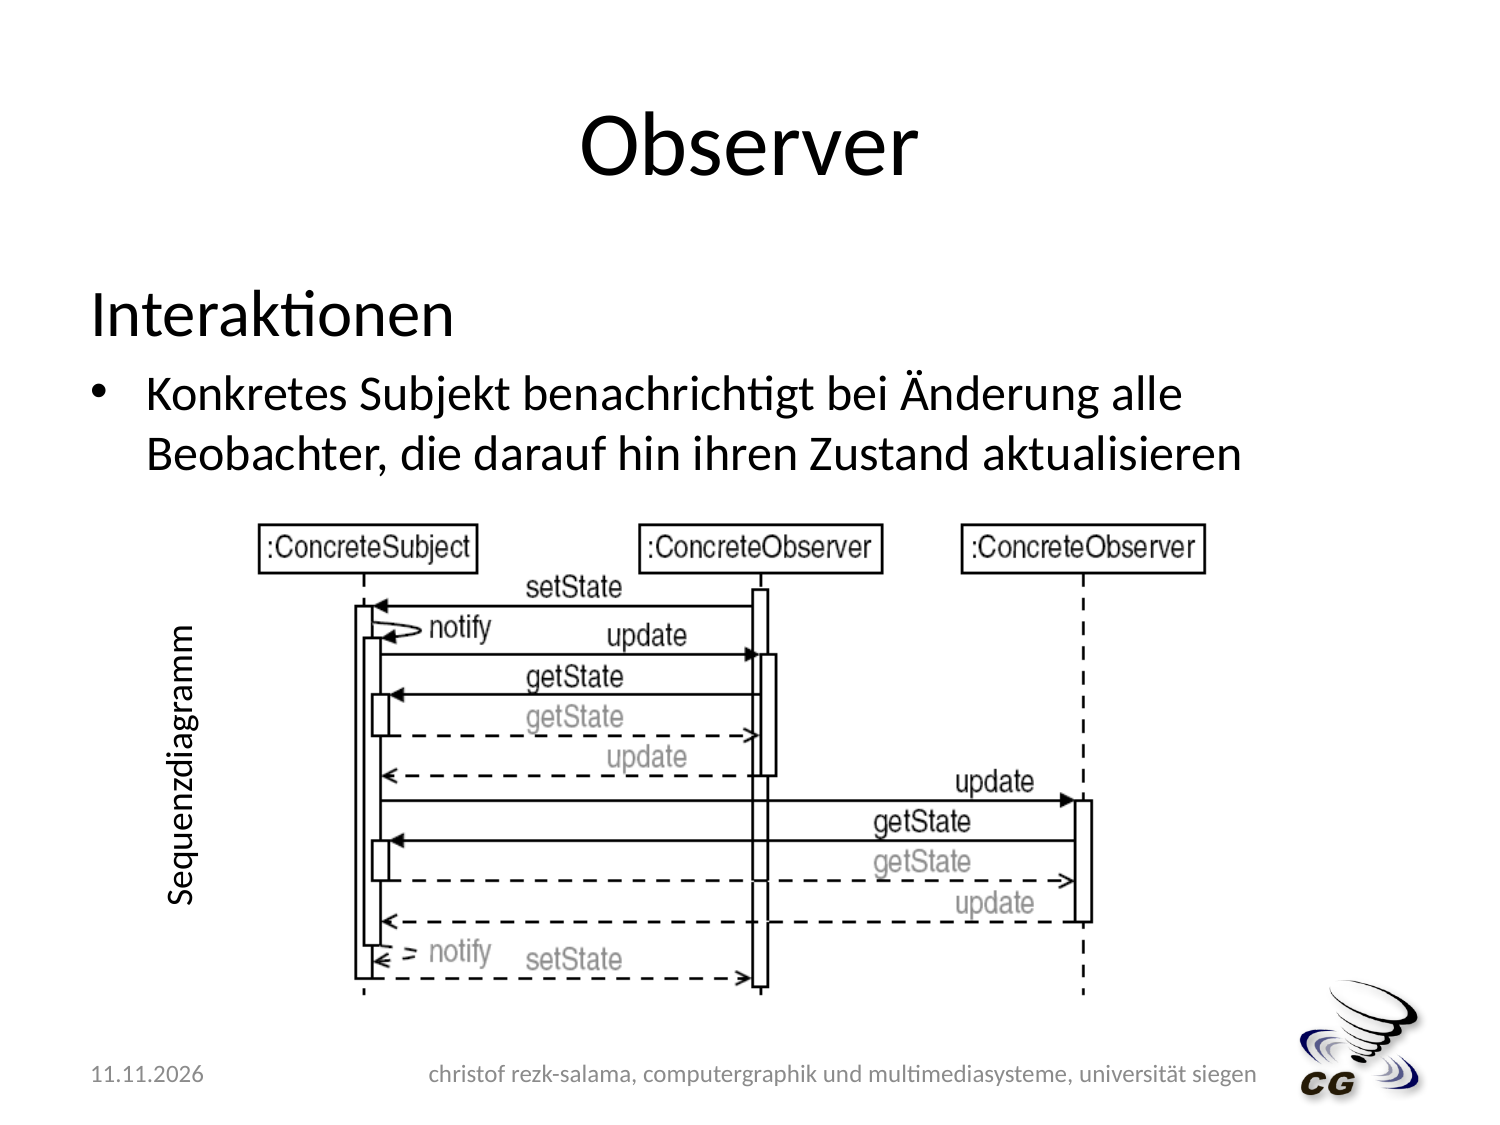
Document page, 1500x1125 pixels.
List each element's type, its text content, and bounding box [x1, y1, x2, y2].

list Interaktionen Konkretes Subjekt benachrichtigt bei Änderung alle Beobachter, die darauf hin ihren Zustand aktualisieren [75, 262, 1425, 1005]
text_box Sequenzdiagramm [147, 609, 207, 922]
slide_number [75, 1042, 364, 1103]
footer christof rezk-salama, computergraphik und multimediasysteme, universität siegen [375, 1042, 1313, 1103]
picture [1289, 1005, 1423, 1102]
picture [232, 493, 1242, 1006]
title Observer [75, 45, 1425, 233]
